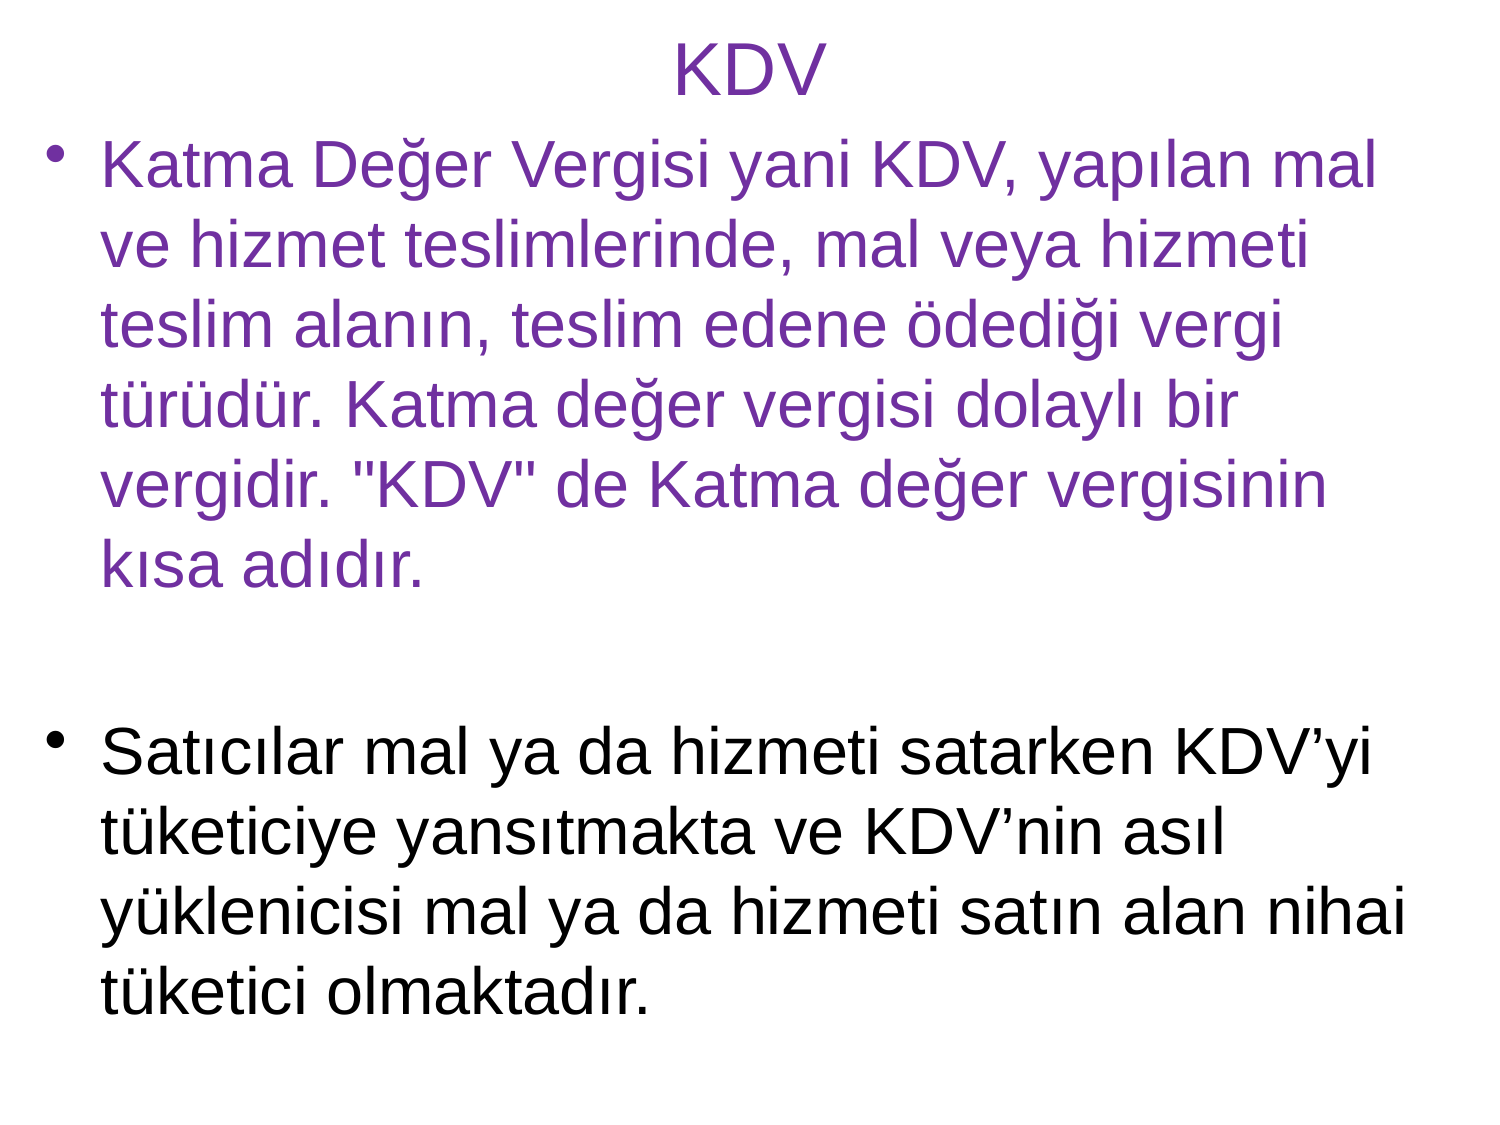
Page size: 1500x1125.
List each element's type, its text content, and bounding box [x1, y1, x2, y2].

title KDV [75, 0, 1425, 113]
list Katma Değer Vergisi yani KDV, yapılan mal ve hizmet teslimlerinde, mal veya hizmeti teslim alanın, teslim edene ödediği vergi türüdür. Katma değer vergisi dolaylı bir vergidir. "KDV" de Katma değer vergisinin kısa adıdır. Satıcılar mal ya da hizmeti satarken KDV’yi tüketiciye yansıtmakta ve KDV’nin asıl yüklenicisi mal ya da hizmeti satın alan nihai tüketici olmaktadır. [29, 113, 1471, 957]
